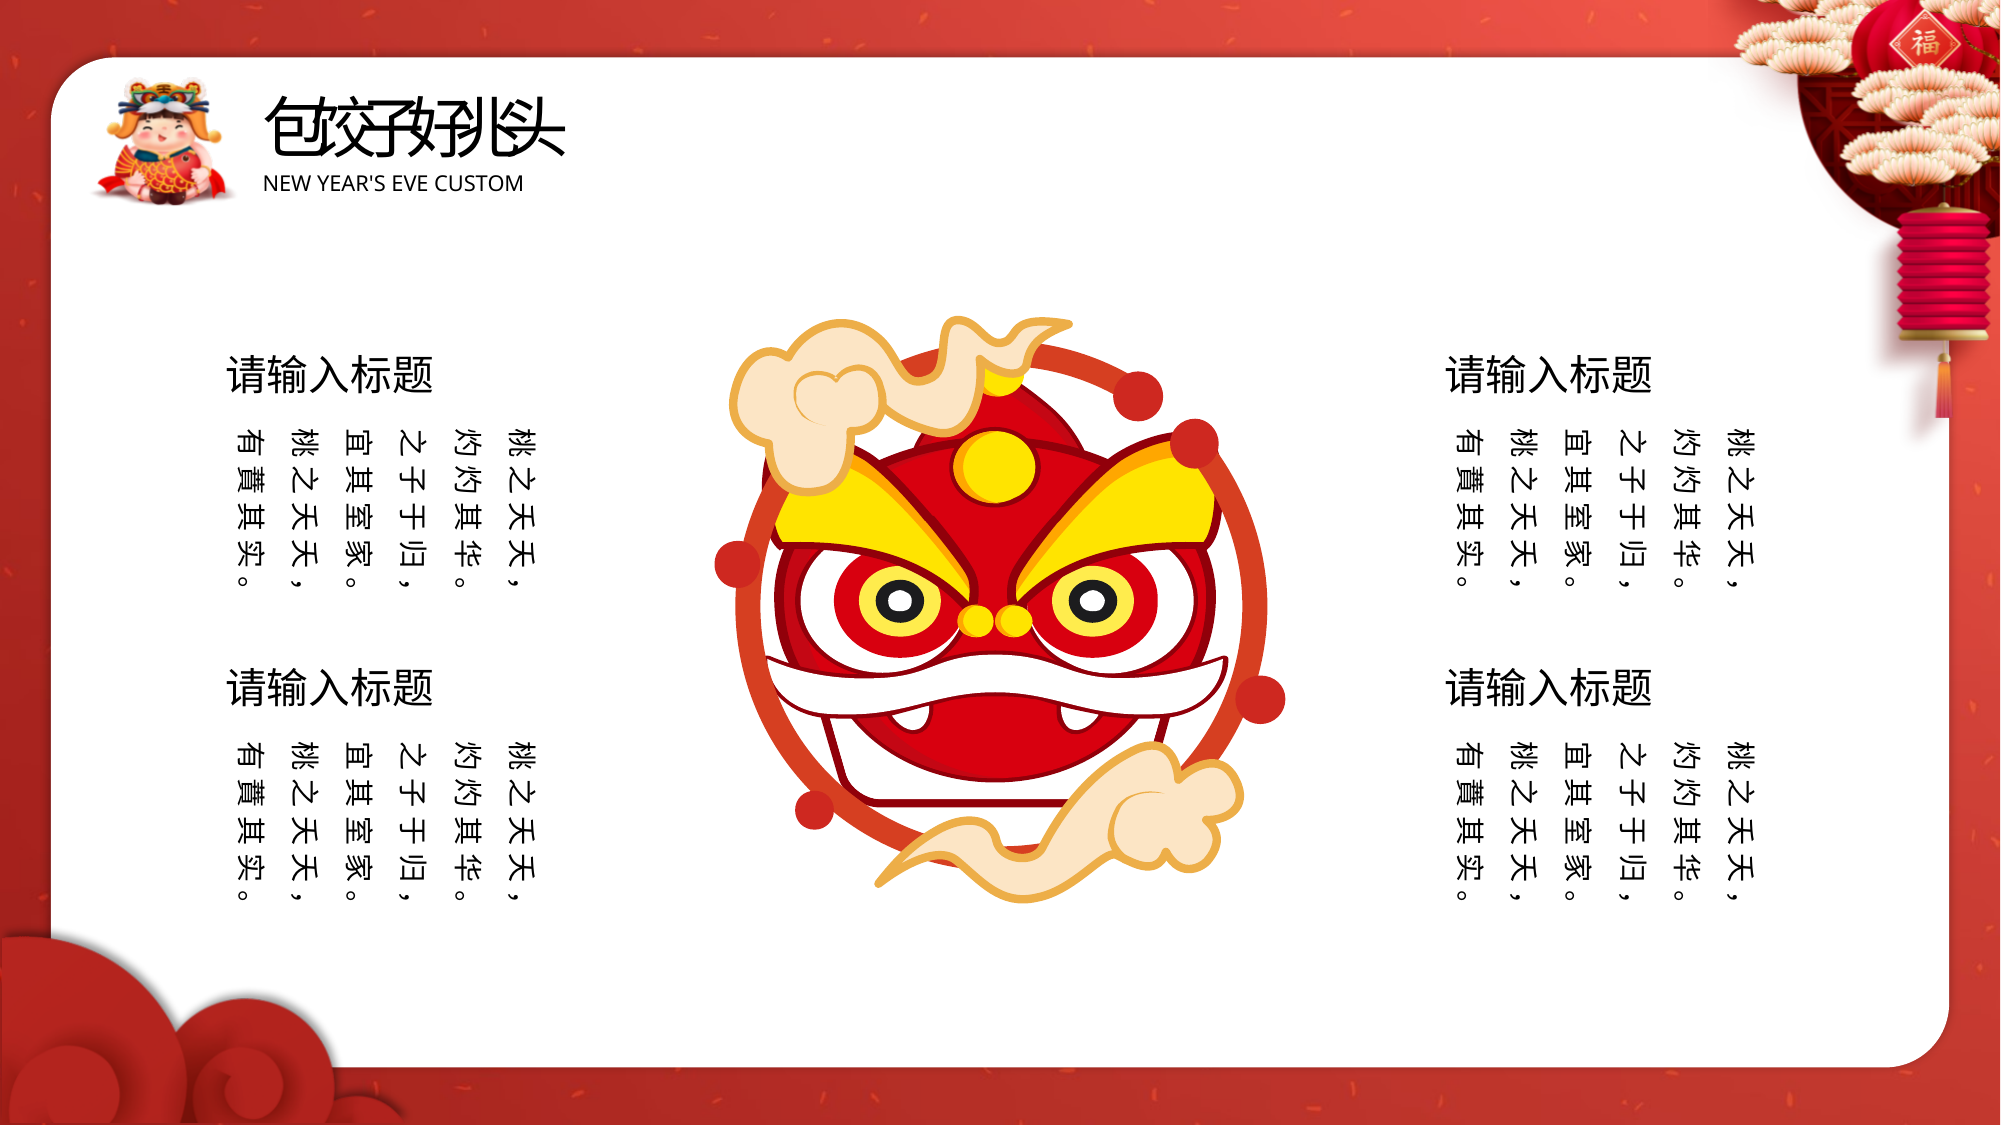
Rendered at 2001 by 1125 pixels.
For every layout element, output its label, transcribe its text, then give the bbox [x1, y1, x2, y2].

text_box 请输入标题 [1429, 654, 1671, 720]
text_box 桃之夭夭，灼灼其华。之子于归，宜其室家。 桃之夭夭，有蕡其实。 [1427, 413, 1787, 592]
text_box 桃之夭夭，灼灼其华。之子于归，宜其室家。 桃之夭夭，有蕡其实。 [1427, 727, 1787, 905]
text_box 请输入标题 [210, 341, 451, 406]
text_box 请输入标题 [210, 654, 451, 720]
text_box 桃之夭夭，灼灼其华。之子于归，宜其室家。 桃之夭夭，有蕡其实。 [208, 727, 567, 905]
picture [0, 0, 2001, 1125]
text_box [247, 78, 883, 205]
text_box 桃之夭夭，灼灼其华。之子于归，宜其室家。 桃之夭夭，有蕡其实。 [208, 413, 567, 592]
text_box 请输入标题 [1429, 341, 1671, 406]
